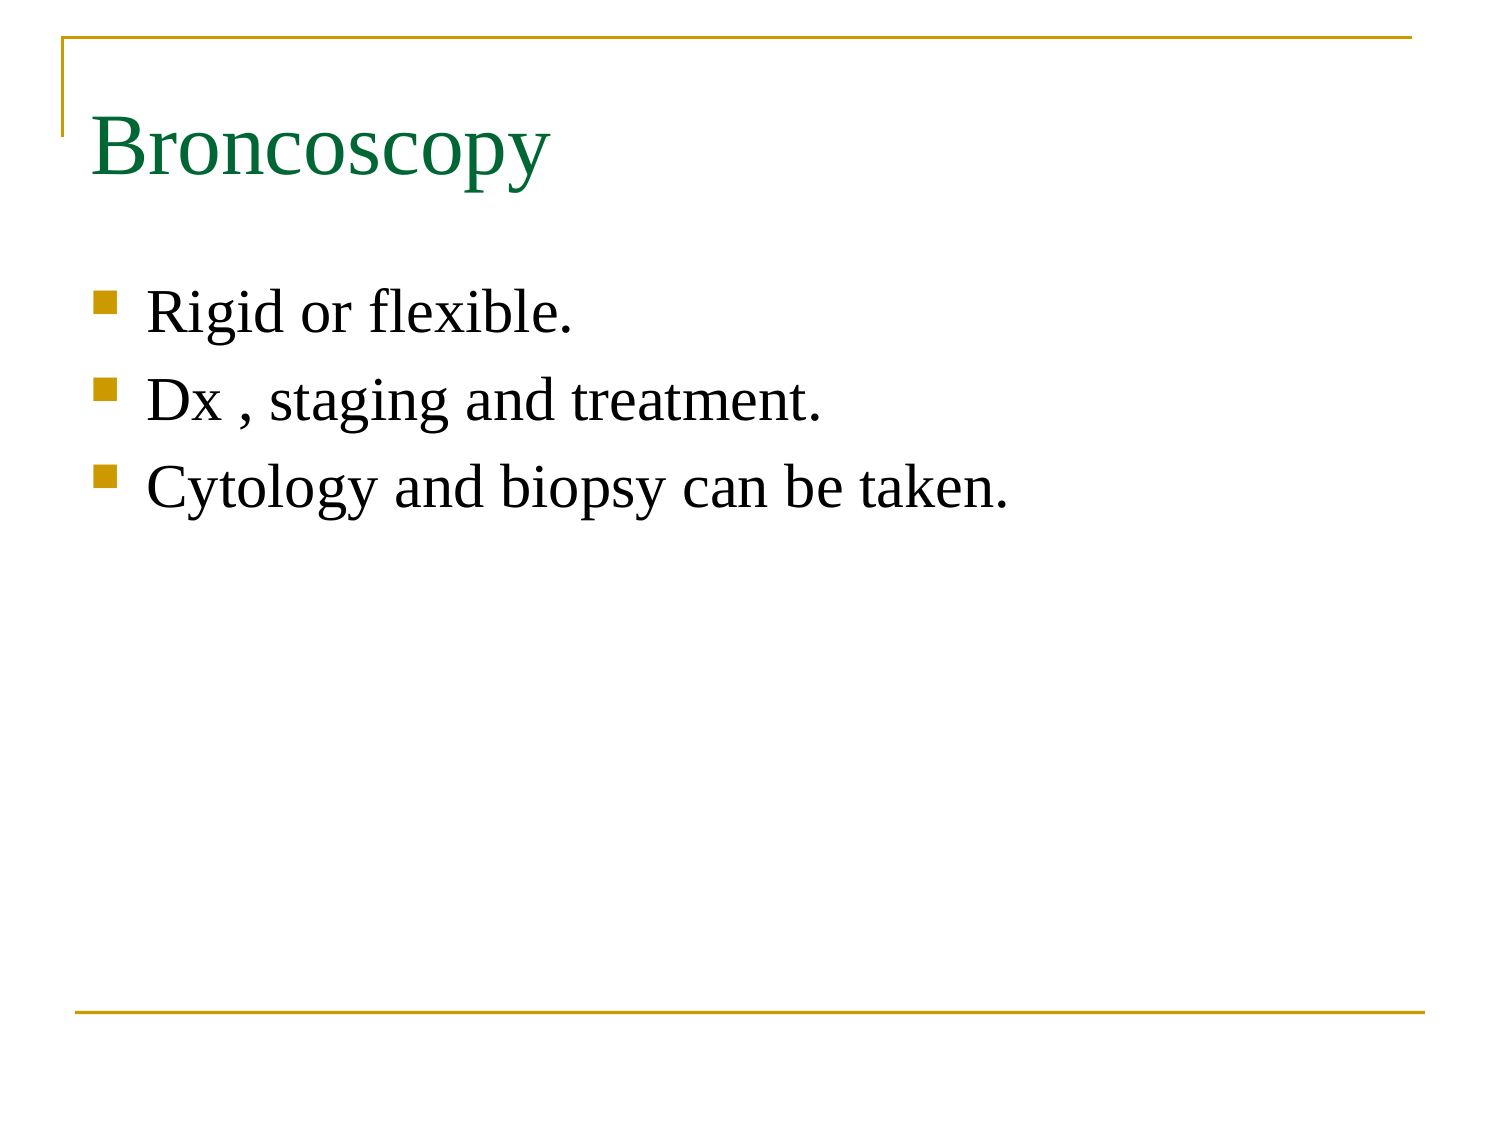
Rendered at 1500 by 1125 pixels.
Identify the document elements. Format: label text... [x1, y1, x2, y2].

title Broncoscopy [74, 45, 1426, 233]
list Rigid or flexible. Dx , staging and treatment. Cytology and biopsy can be taken. [74, 262, 1426, 1006]
